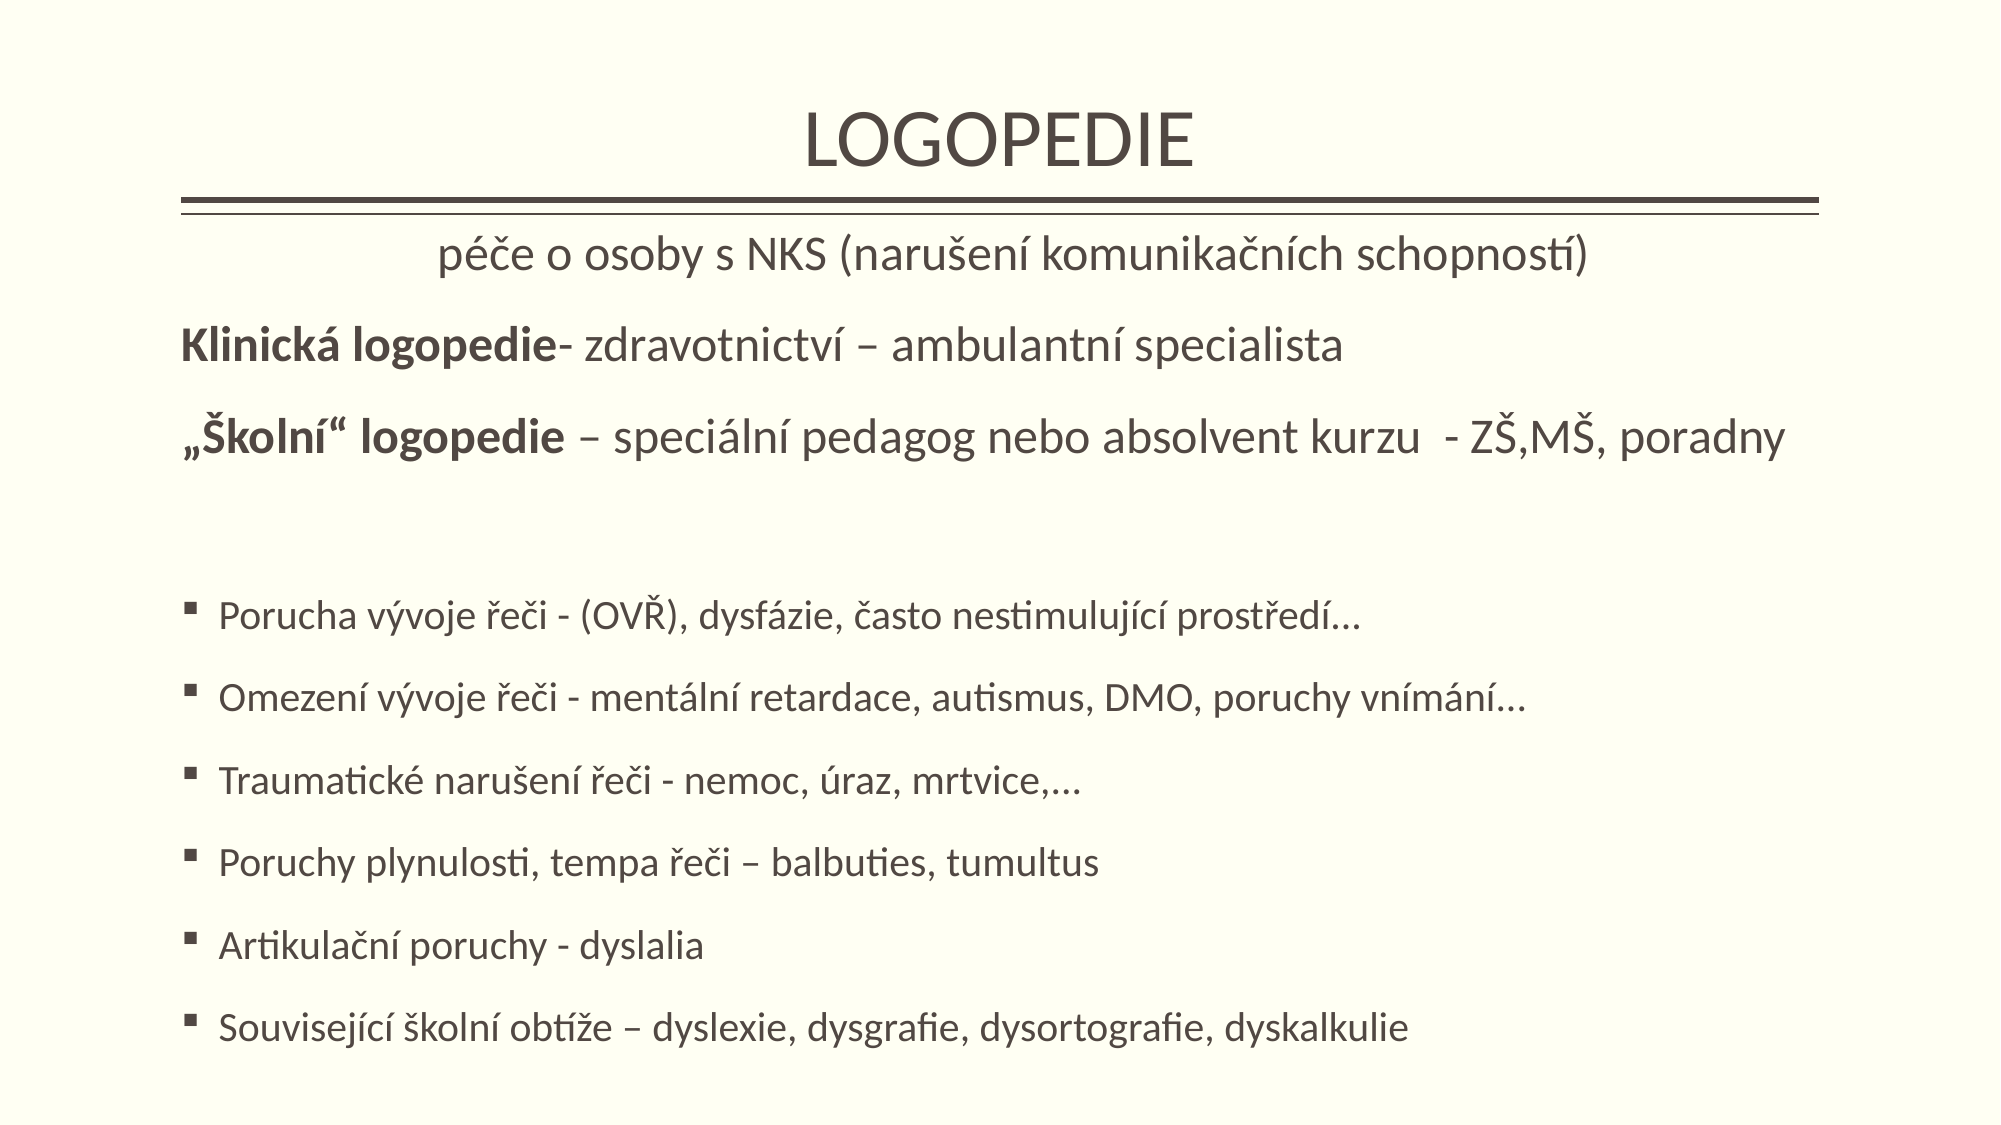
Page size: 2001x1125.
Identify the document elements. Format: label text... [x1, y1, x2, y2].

title LOGOPEDIE [181, 12, 1819, 193]
list péče o osoby s NKS (narušení komunikačních schopností) Klinická logopedie- zdravotnictví – ambulantní specialista „Školní“ logopedie – speciální pedagog nebo absolvent kurzu - ZŠ,MŠ, poradny Porucha vývoje řeči - (OVŘ), dysfázie, často nestimulující prostředí... Omezení vývoje řeči - mentální retardace, autismus, DMO, poruchy vnímání... Traumatické narušení řeči - nemoc, úraz, mrtvice,... Poruchy plynulosti, tempa řeči – balbuties, tumultus Artikulační poruchy - dyslalia Související školní obtíže – dyslexie, dysgrafie, dysortografie, dyskalkulie [181, 219, 1848, 1087]
